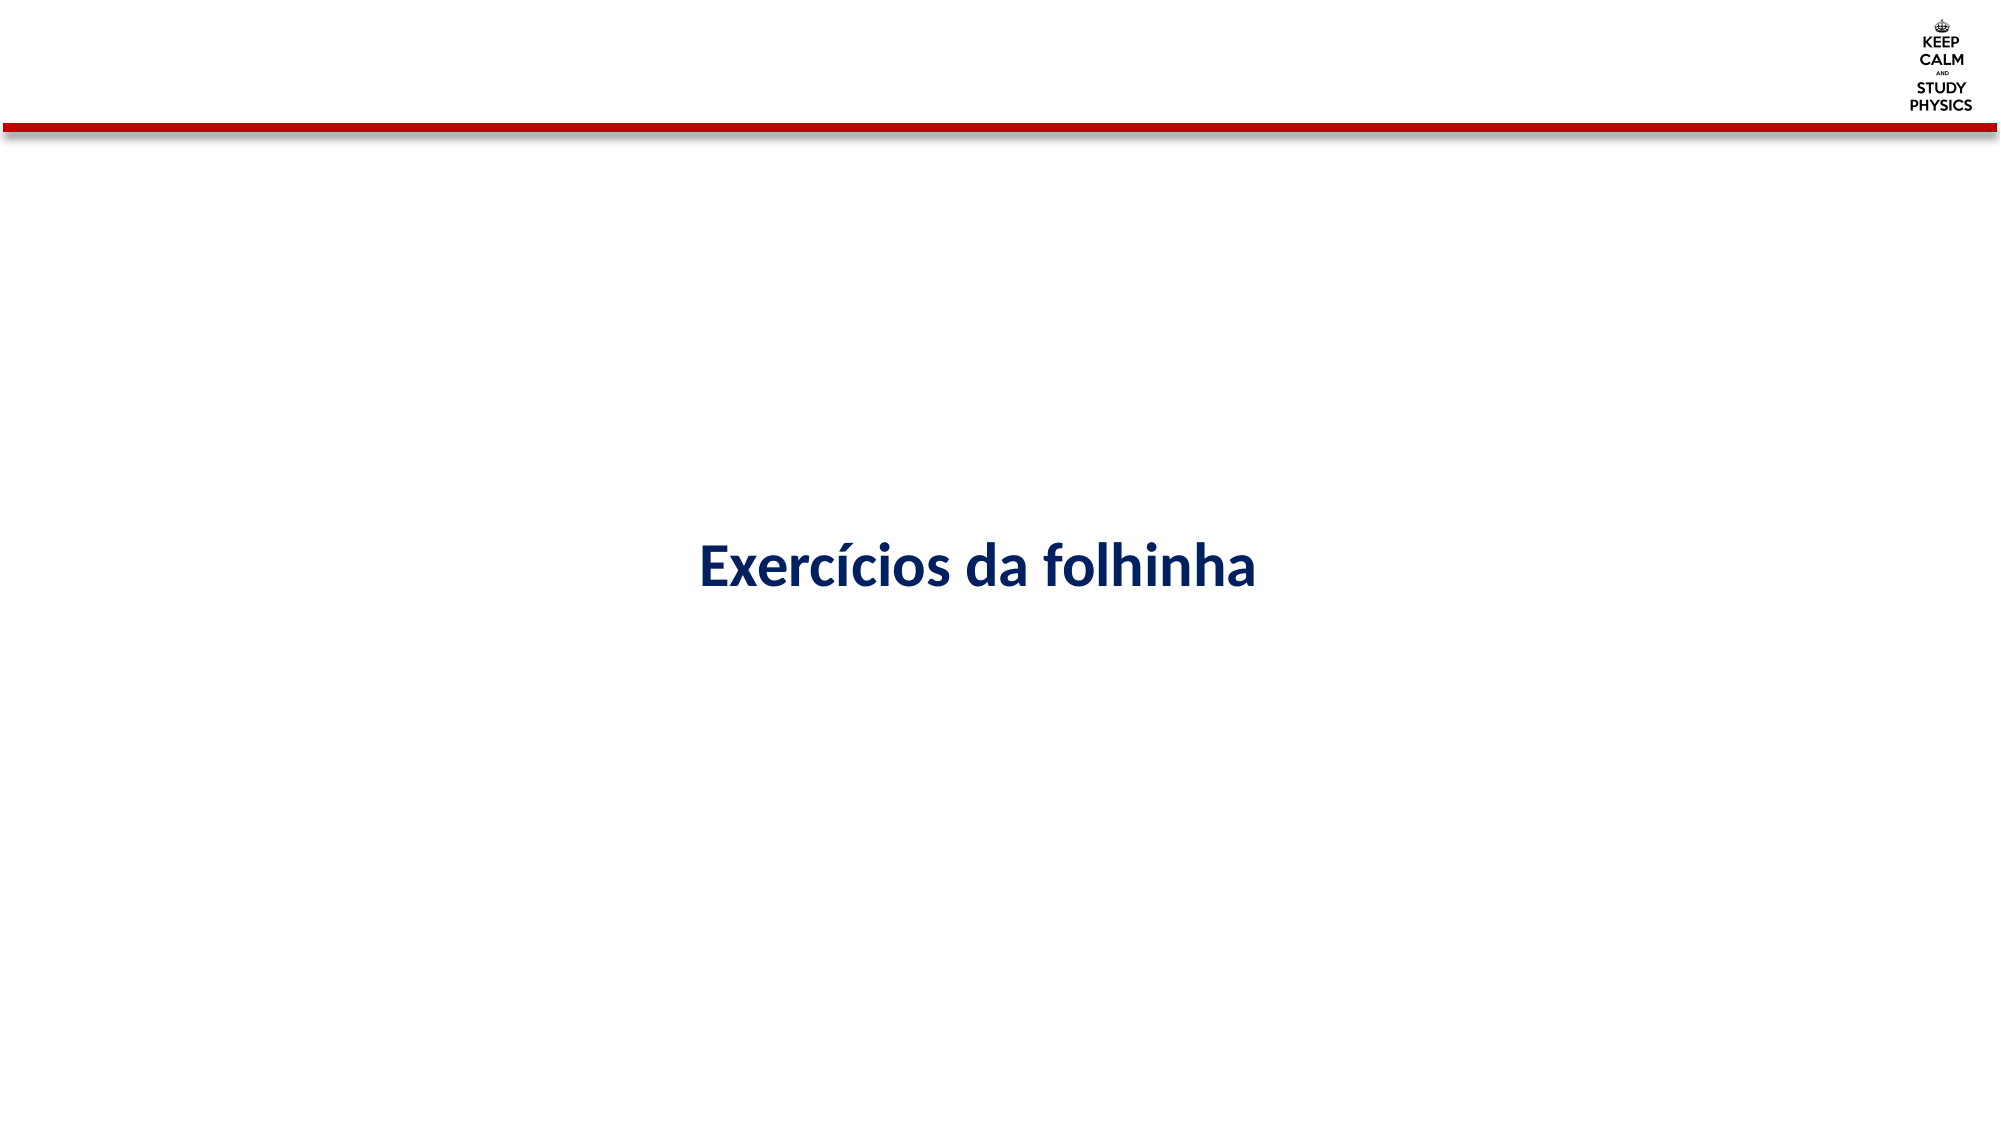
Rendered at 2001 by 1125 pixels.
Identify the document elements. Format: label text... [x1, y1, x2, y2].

text_box Exercícios da folhinha [684, 517, 1315, 607]
picture [1902, 18, 1984, 114]
